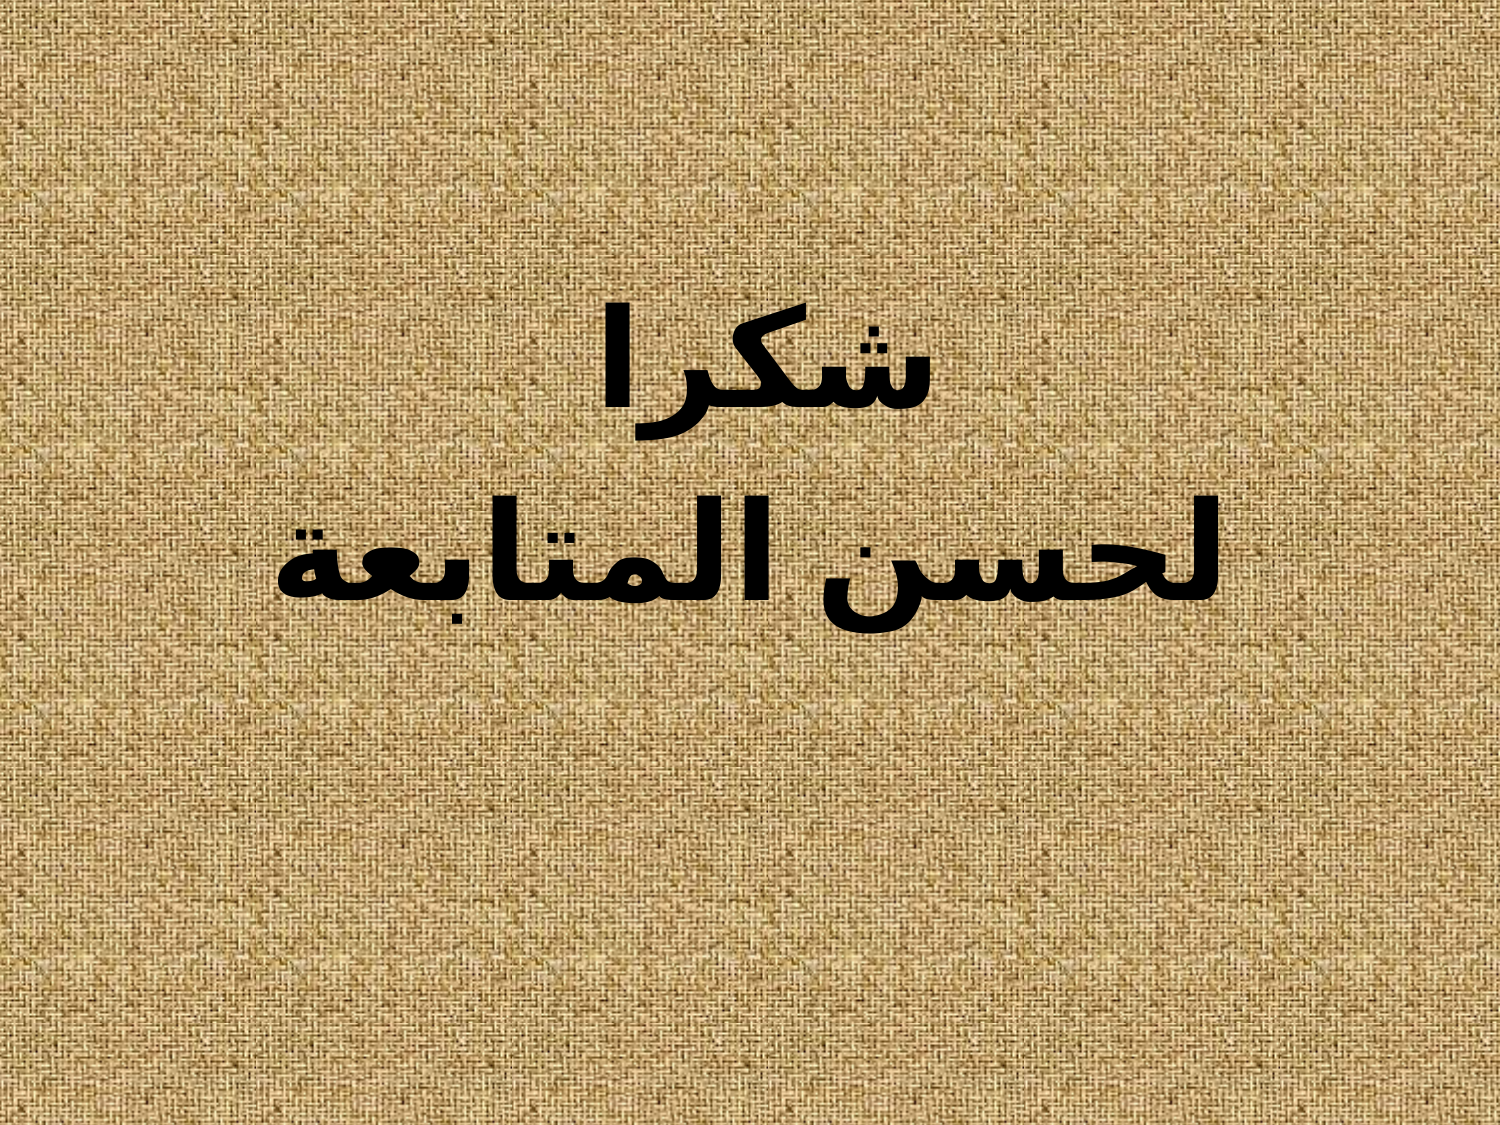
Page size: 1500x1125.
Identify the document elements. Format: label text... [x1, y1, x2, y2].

list شكرا لحسن المتابعة [75, 262, 1425, 1005]
picture [0, 0, 1500, 1125]
